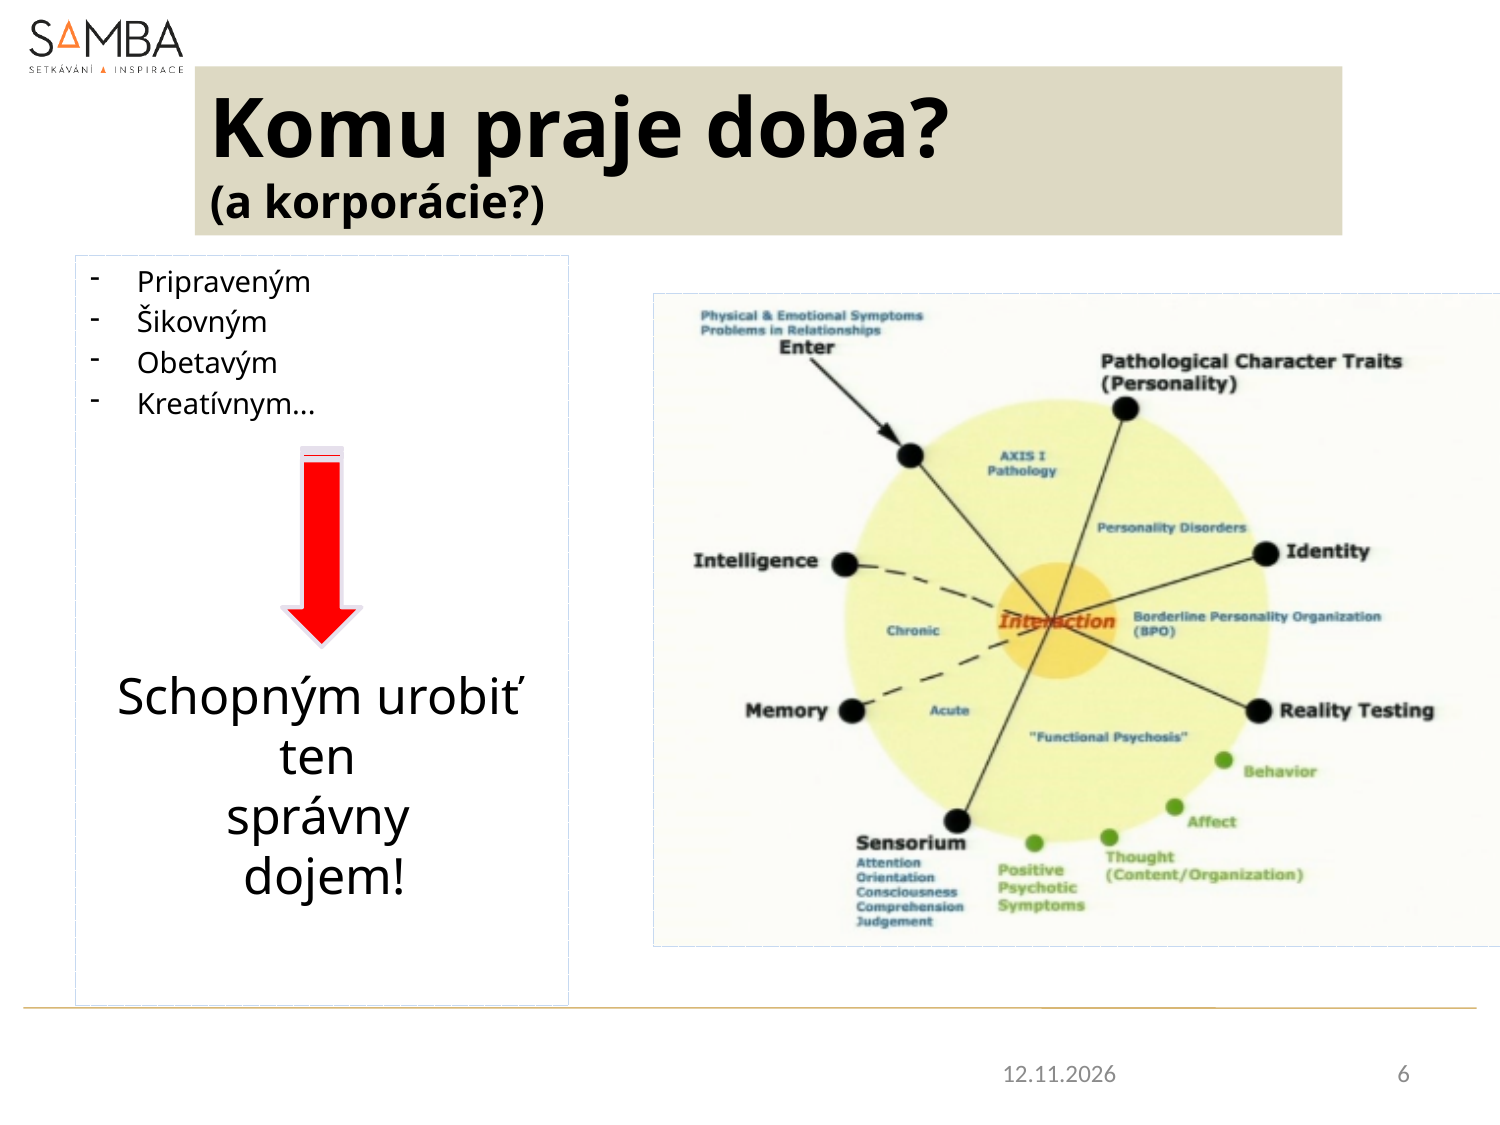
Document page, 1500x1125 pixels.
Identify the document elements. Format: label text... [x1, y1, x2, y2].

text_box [100, 447, 550, 976]
slide_number 9. 11. 2017 [987, 1042, 1149, 1103]
list Pripraveným Šikovným Obetavým Kreatívnym... [75, 255, 569, 1006]
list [652, 293, 1500, 947]
title Komu praje doba? (a korporácie?) [194, 66, 1343, 236]
slide_number 6 [1328, 1042, 1425, 1103]
picture [29, 19, 183, 73]
